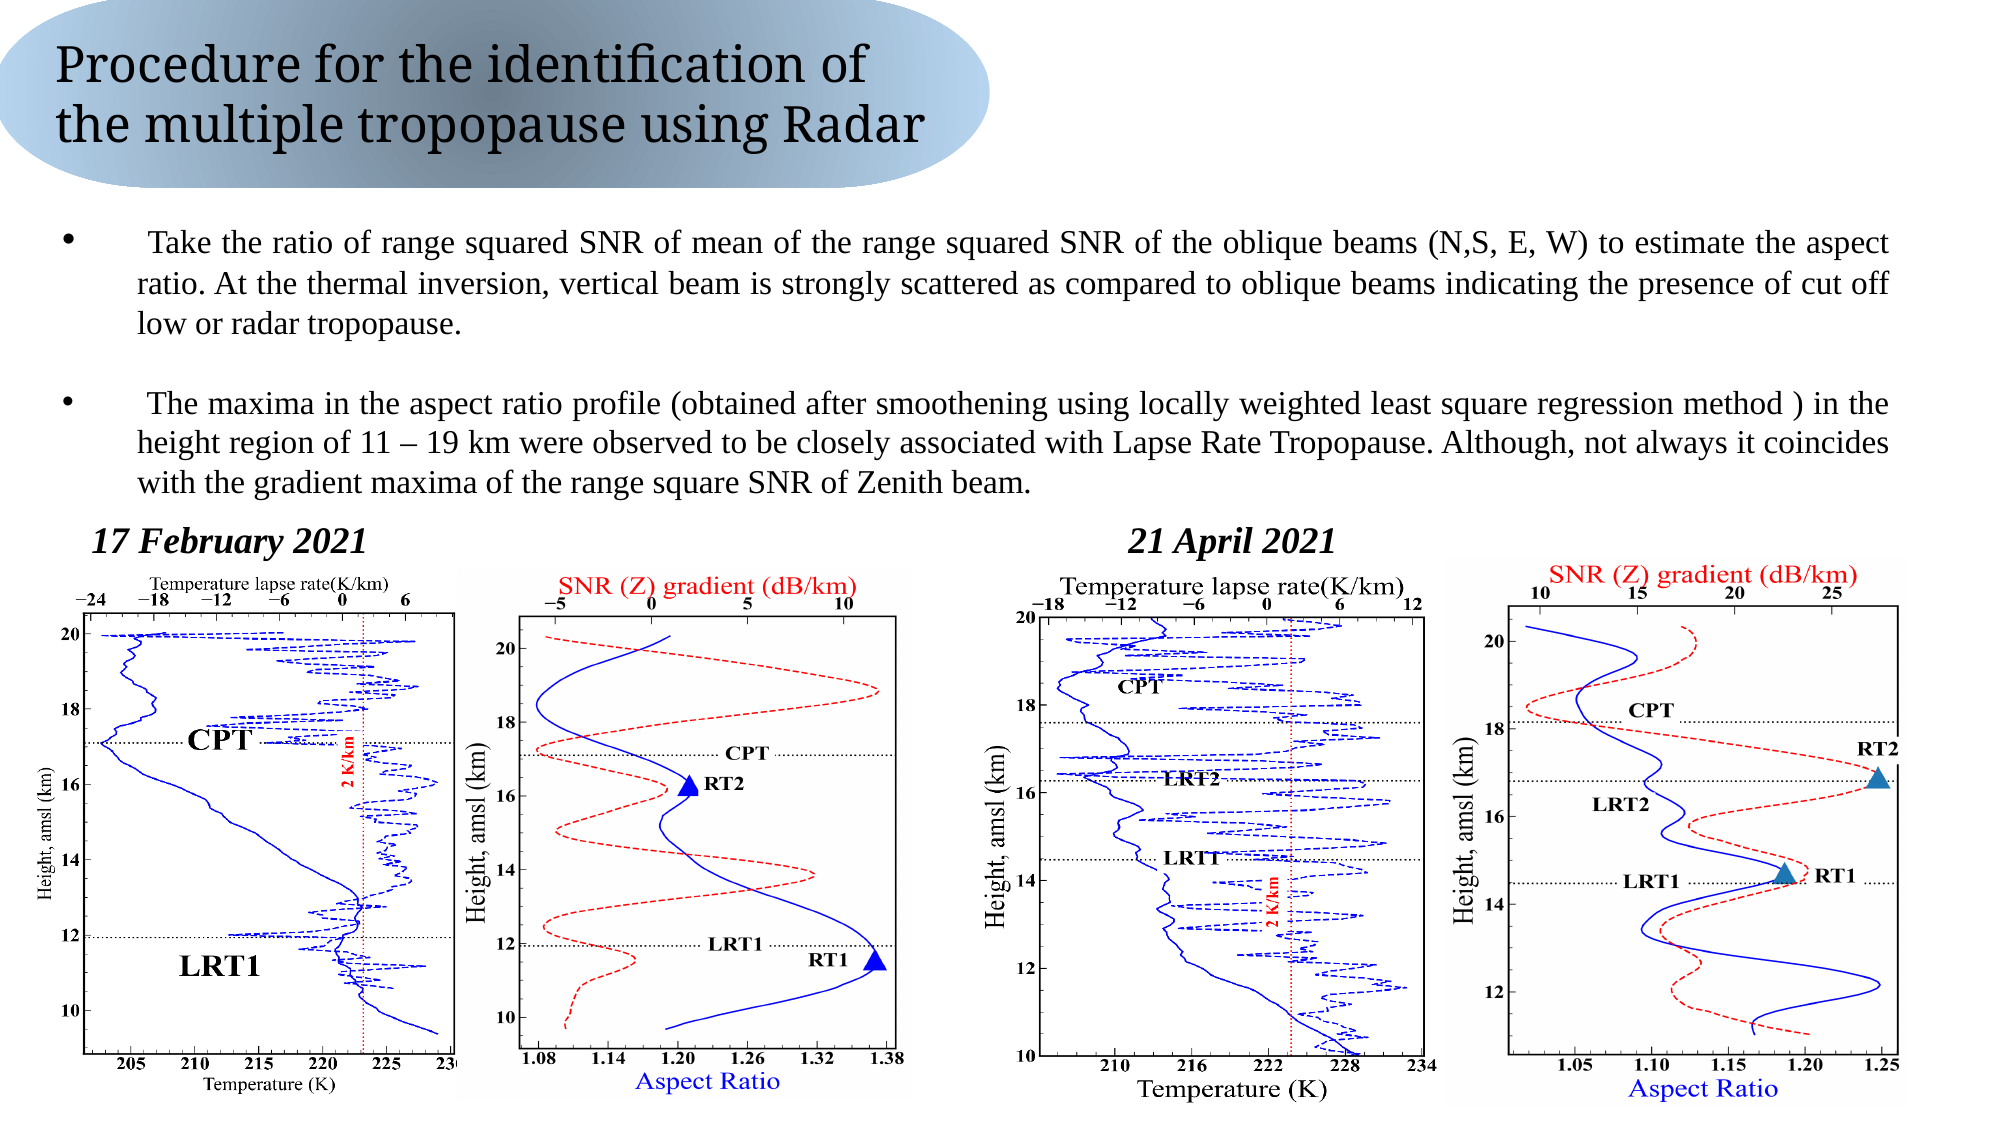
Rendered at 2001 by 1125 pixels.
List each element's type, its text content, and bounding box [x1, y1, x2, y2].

text_box Take the ratio of range squared SNR of mean of the range squared SNR of the oblique beams (N,S, E, W) to estimate the aspect ratio. At the thermal inversion, vertical beam is strongly scattered as compared to oblique beams indicating the presence of cut off low or radar tropopause. The maxima in the aspect ratio profile (obtained after smoothening using locally weighted least square regression method ) in the height region of 11 – 19 km were observed to be closely associated with Lapse Rate Tropopause. Although, not always it coincides with the gradient maxima of the range square SNR of Zenith beam. [47, 208, 1908, 553]
text_box Procedure for the identification of the multiple tropopause using Radar [0, 0, 990, 188]
picture [976, 556, 1908, 1109]
text_box 17 February 2021 [76, 508, 473, 569]
text_box 21 April 2021 [1113, 508, 1510, 569]
picture [29, 569, 912, 1101]
